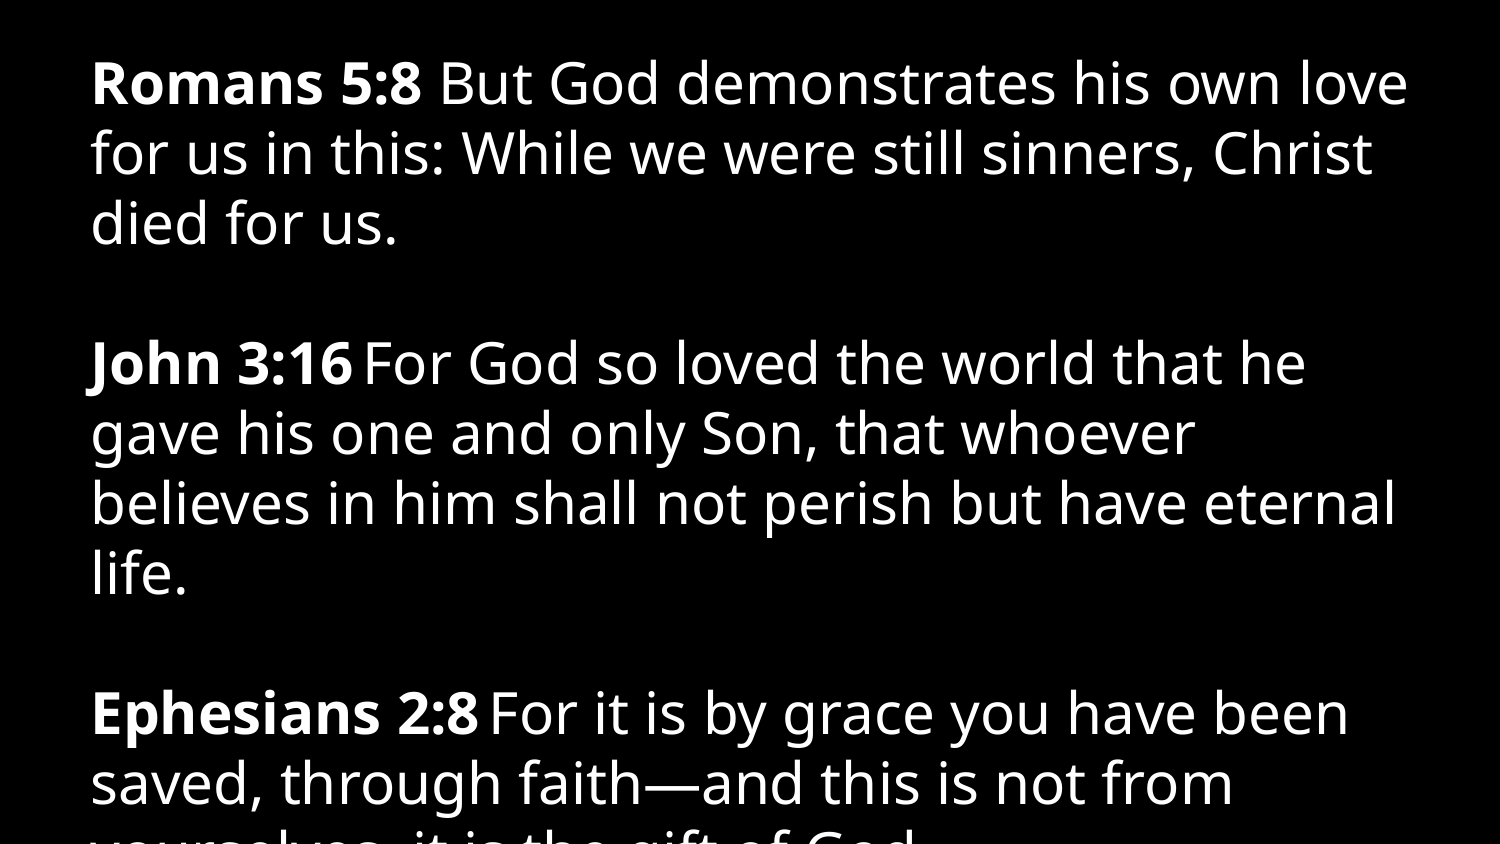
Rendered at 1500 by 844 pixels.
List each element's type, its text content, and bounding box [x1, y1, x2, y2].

text_box Romans 5:8 But God demonstrates his own love for us in this: While we were still sinners, Christ died for us. John 3:16 For God so loved the world that he gave his one and only Son, that whoever believes in him shall not perish but have eternal life. Ephesians 2:8 For it is by grace you have been saved, through faith—and this is not from yourselves, it is the gift of God [75, 38, 1438, 844]
